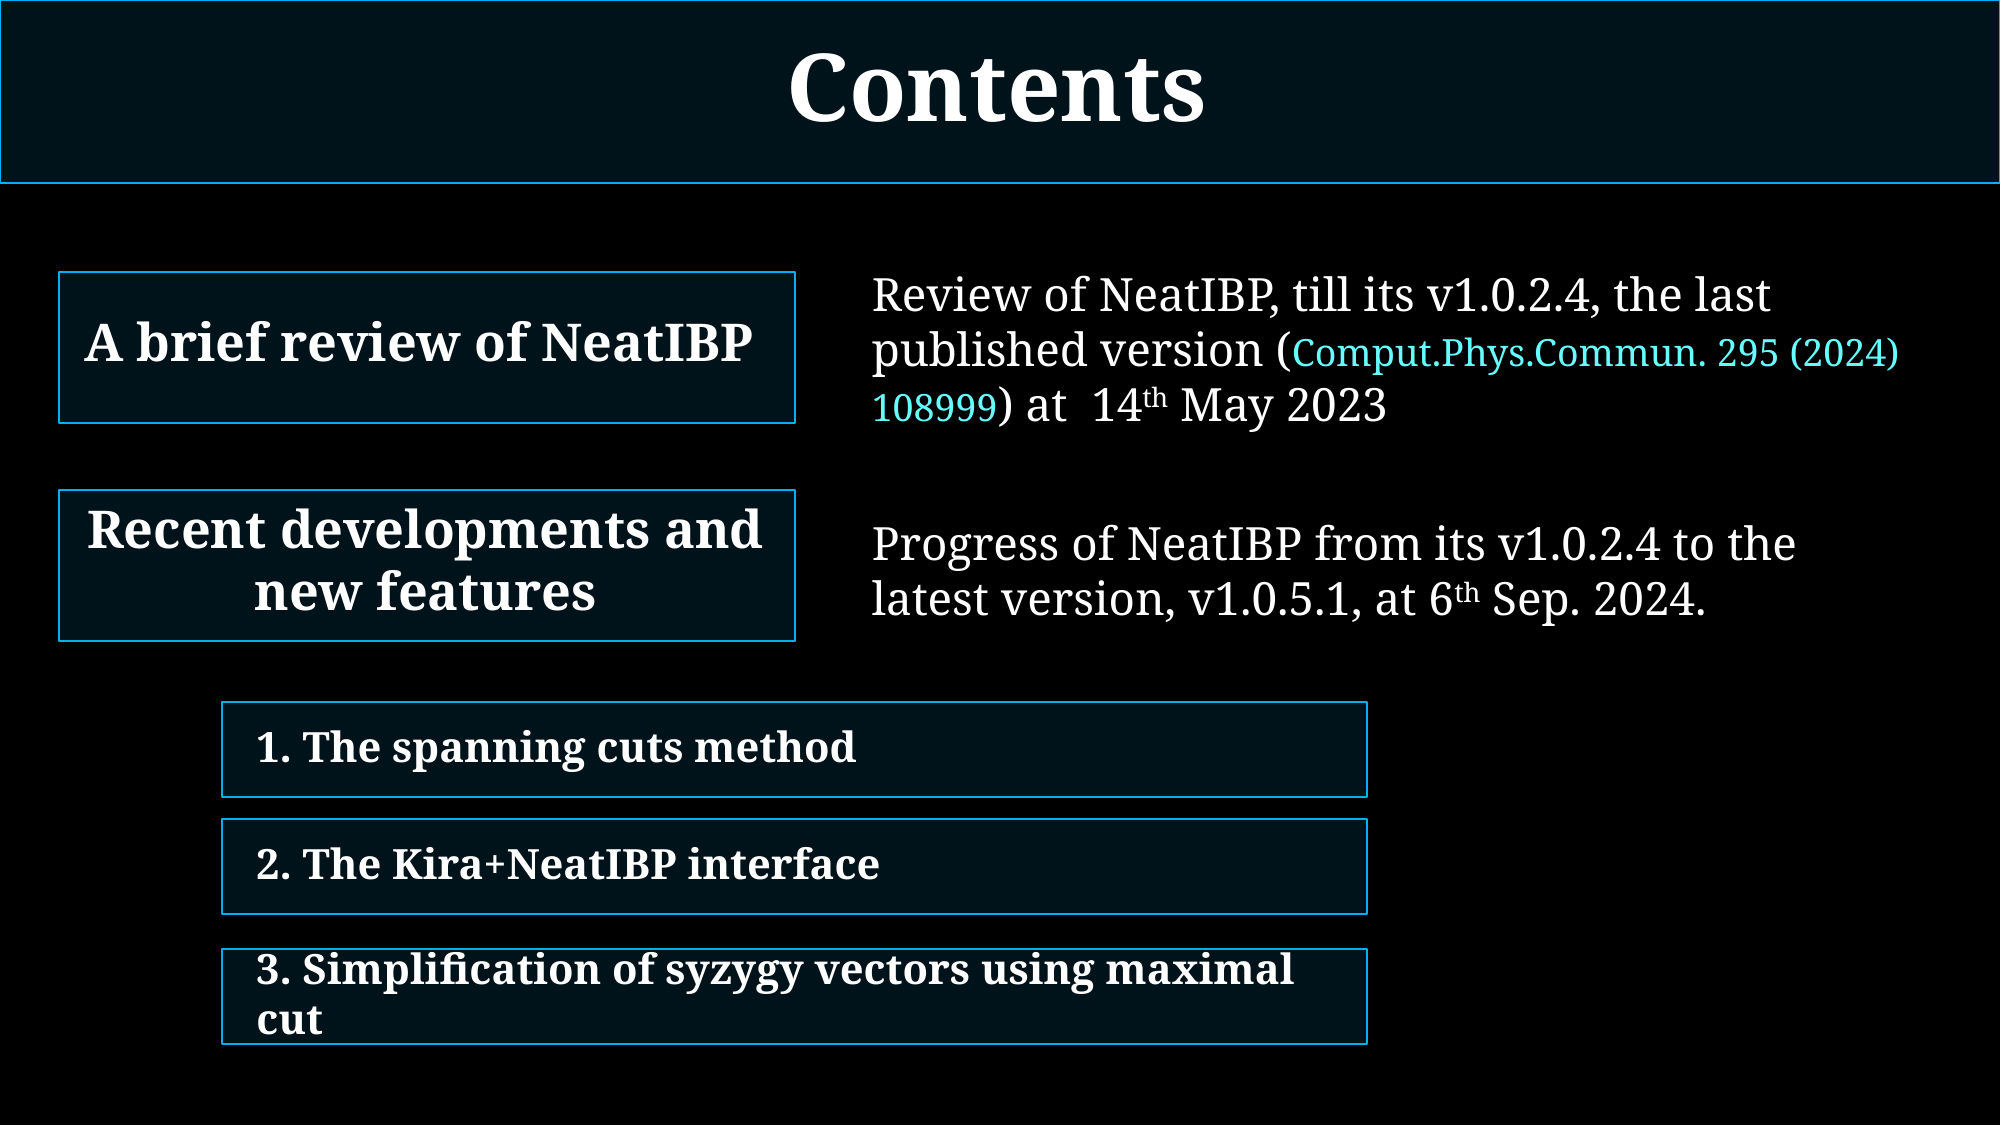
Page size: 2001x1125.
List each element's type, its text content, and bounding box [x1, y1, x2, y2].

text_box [222, 701, 1367, 797]
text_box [222, 819, 1367, 914]
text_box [59, 271, 795, 423]
text_box Progress of NeatIBP from its v1.0.2.4 to the latest version, v1.0.5.1, at 6th Sep. 2024. [857, 507, 1883, 633]
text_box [59, 489, 795, 641]
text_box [0, 0, 2000, 183]
text_box Review of NeatIBP, till its v1.0.2.4, the last published version (Comput.Phys.Commun. 295 (2024) 108999) at 14th May 2023 [857, 258, 1960, 493]
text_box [222, 949, 1367, 1045]
